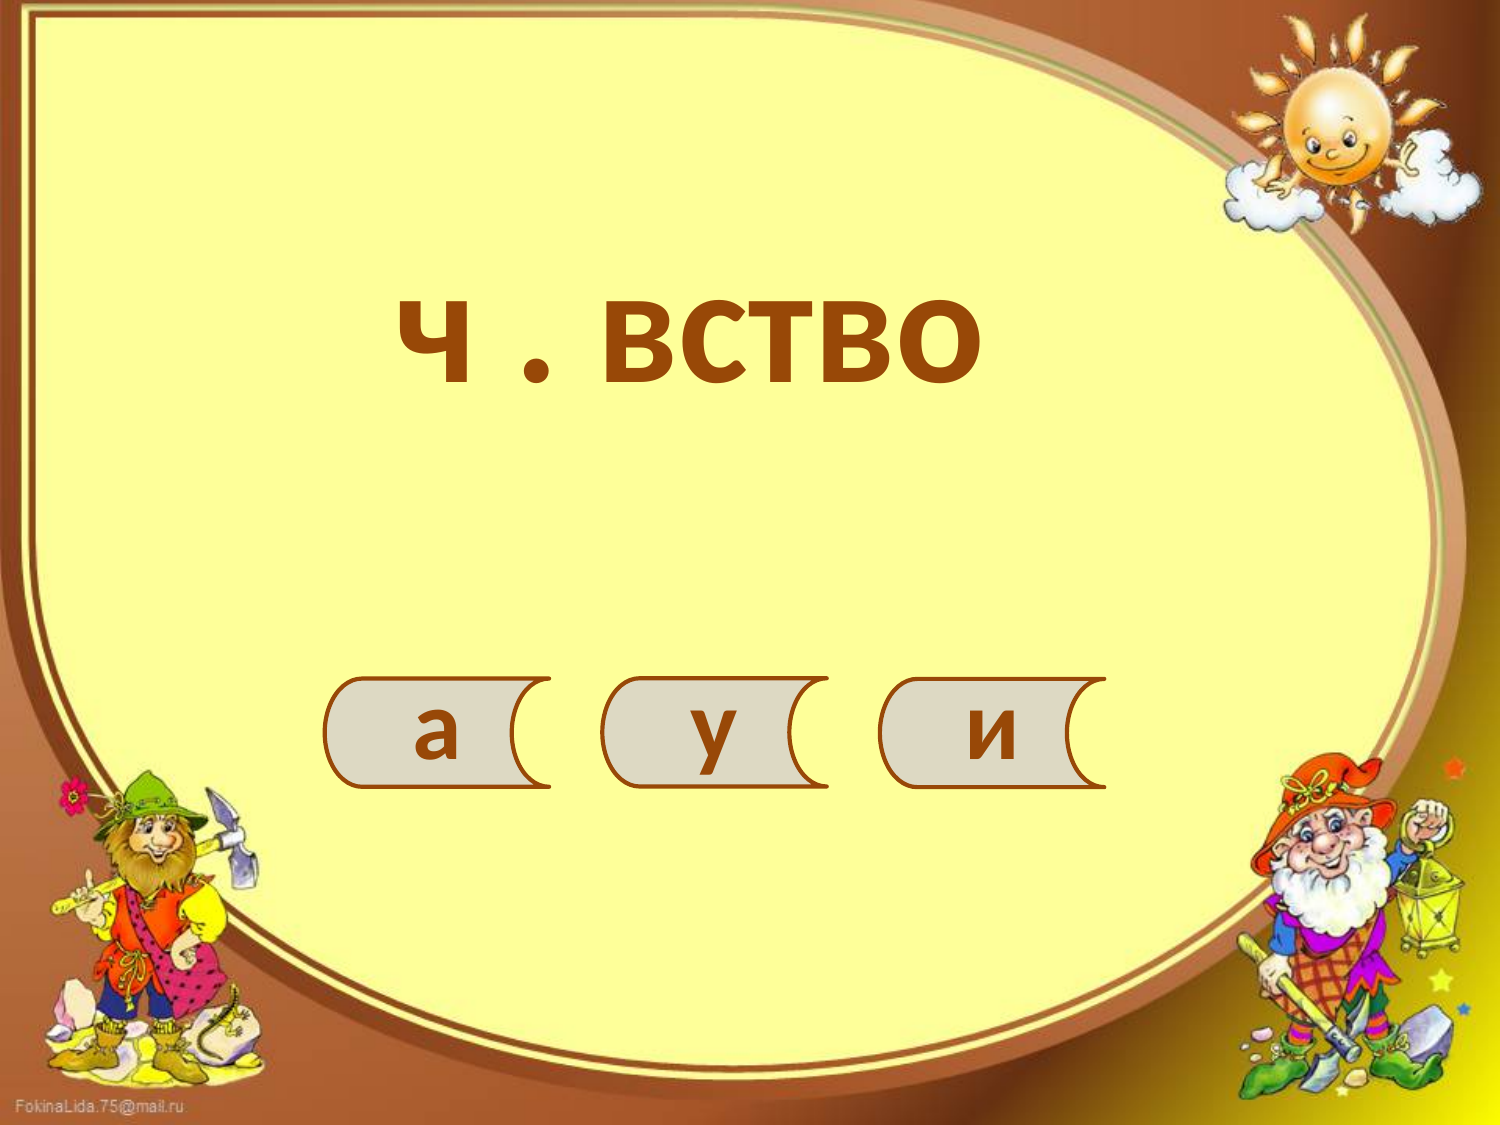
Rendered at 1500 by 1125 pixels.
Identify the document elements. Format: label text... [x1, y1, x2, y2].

text_box и [877, 676, 1107, 790]
text_box ч . вство [159, 208, 1223, 423]
text_box а [322, 676, 552, 789]
picture [0, 0, 1500, 1125]
text_box у [600, 676, 829, 789]
